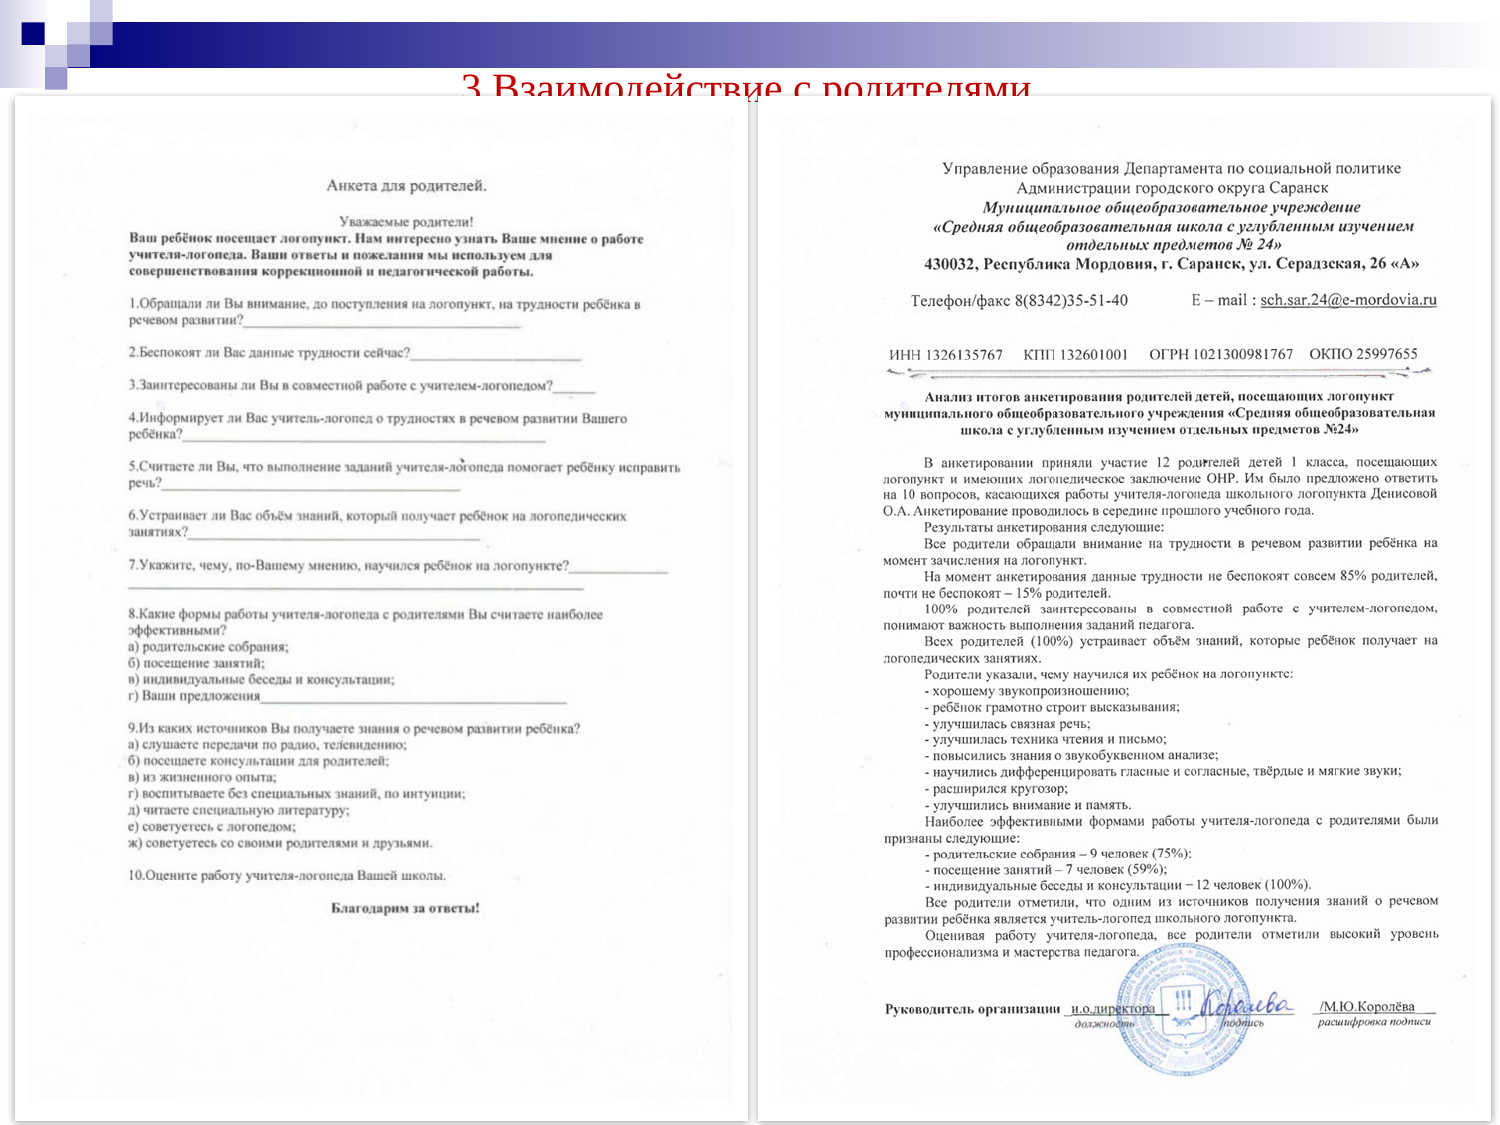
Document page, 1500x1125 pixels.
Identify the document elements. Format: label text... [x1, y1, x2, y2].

picture [29, 109, 734, 1107]
title 3.Взаимодействие с родителями. [76, 31, 1427, 98]
picture [772, 109, 1477, 1107]
